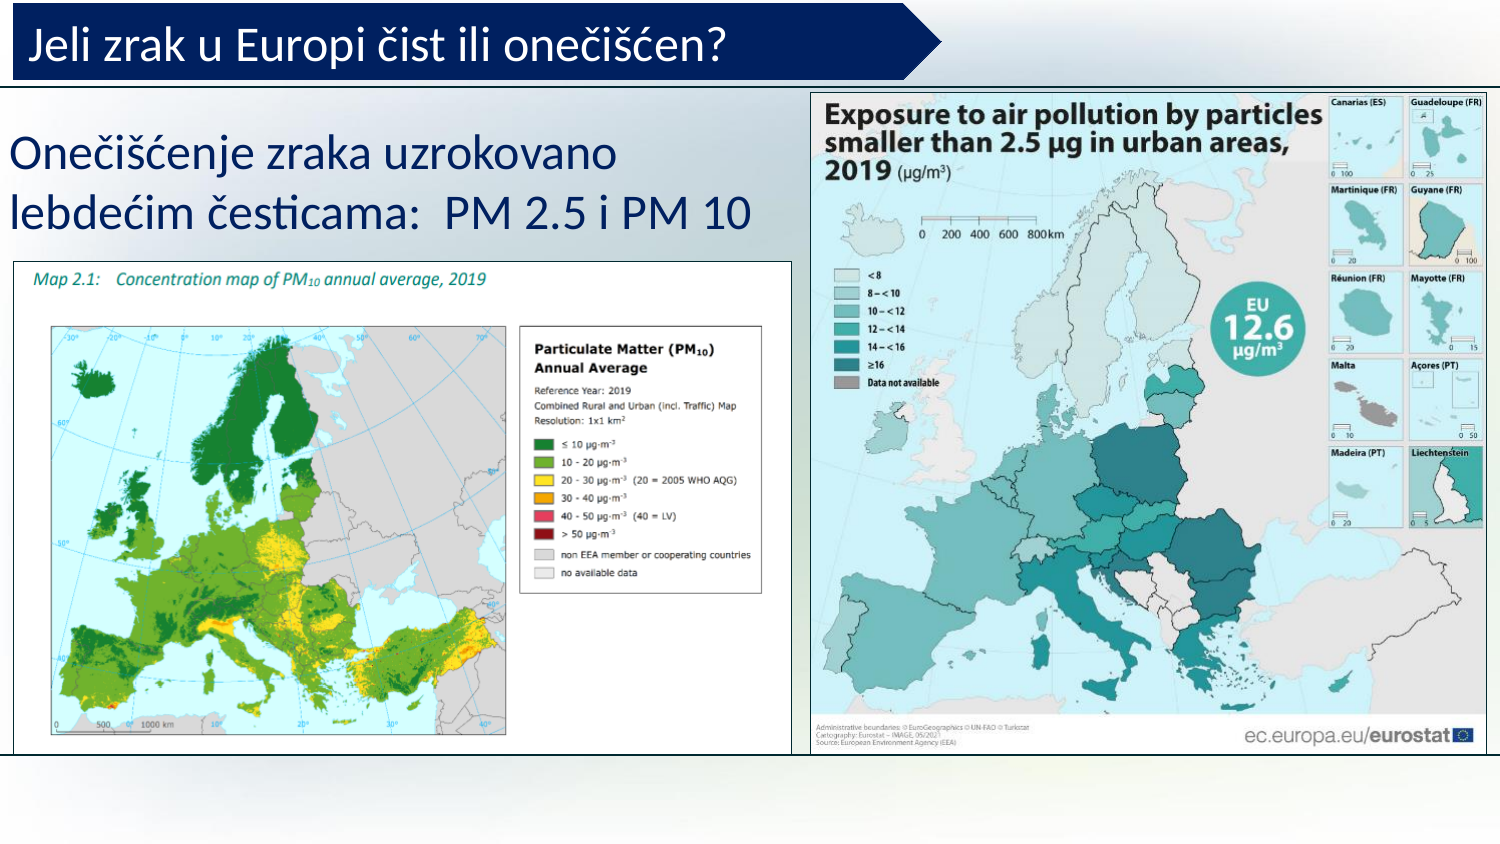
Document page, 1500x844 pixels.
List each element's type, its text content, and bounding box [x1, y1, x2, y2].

text_box Onečišćenje zraka uzrokovano lebdećim česticama: PM 2.5 i PM 10 [0, 112, 792, 247]
text_box Jeli zrak u Europi čist ili onečišćen? [13, 3, 942, 80]
picture [0, 756, 1500, 844]
picture [0, 88, 1500, 755]
picture [0, 0, 1500, 86]
